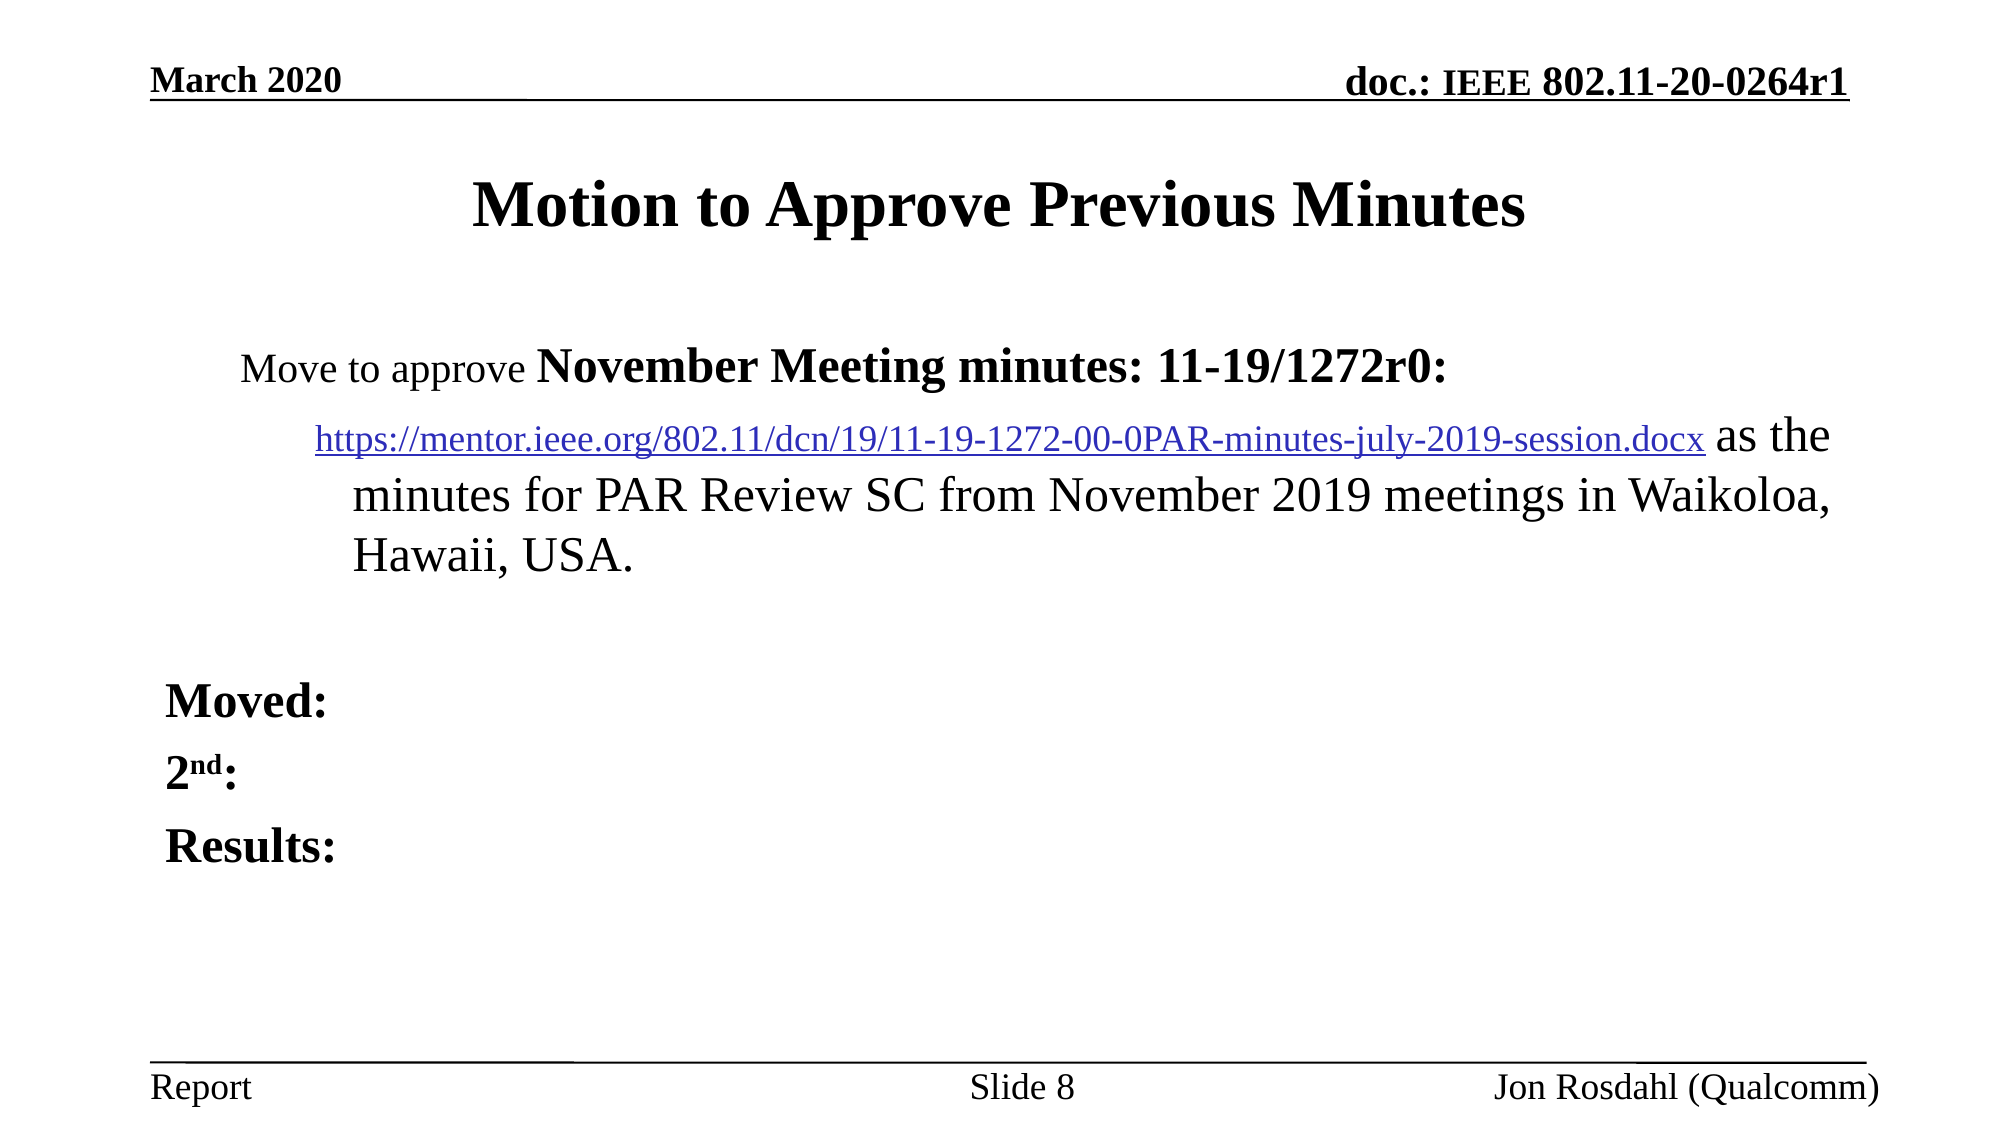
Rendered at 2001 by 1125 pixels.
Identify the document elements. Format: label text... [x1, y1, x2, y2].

footer Jon Rosdahl (Qualcomm) [1436, 1061, 1881, 1108]
title Motion to Approve Previous Minutes [149, 112, 1850, 288]
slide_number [149, 49, 431, 100]
list Move to approve November Meeting minutes: 11-19/1272r0: https://mentor.ieee.org/802.11/dcn/19/11-19-1272-00-0PAR-minutes-july-2019-session.docx as the minutes for PAR Review SC from November 2019 meetings in Waikoloa, Hawaii, USA. Moved: 2nd: Results: [149, 324, 1850, 1000]
slide_number Slide 8 [950, 1061, 1095, 1125]
